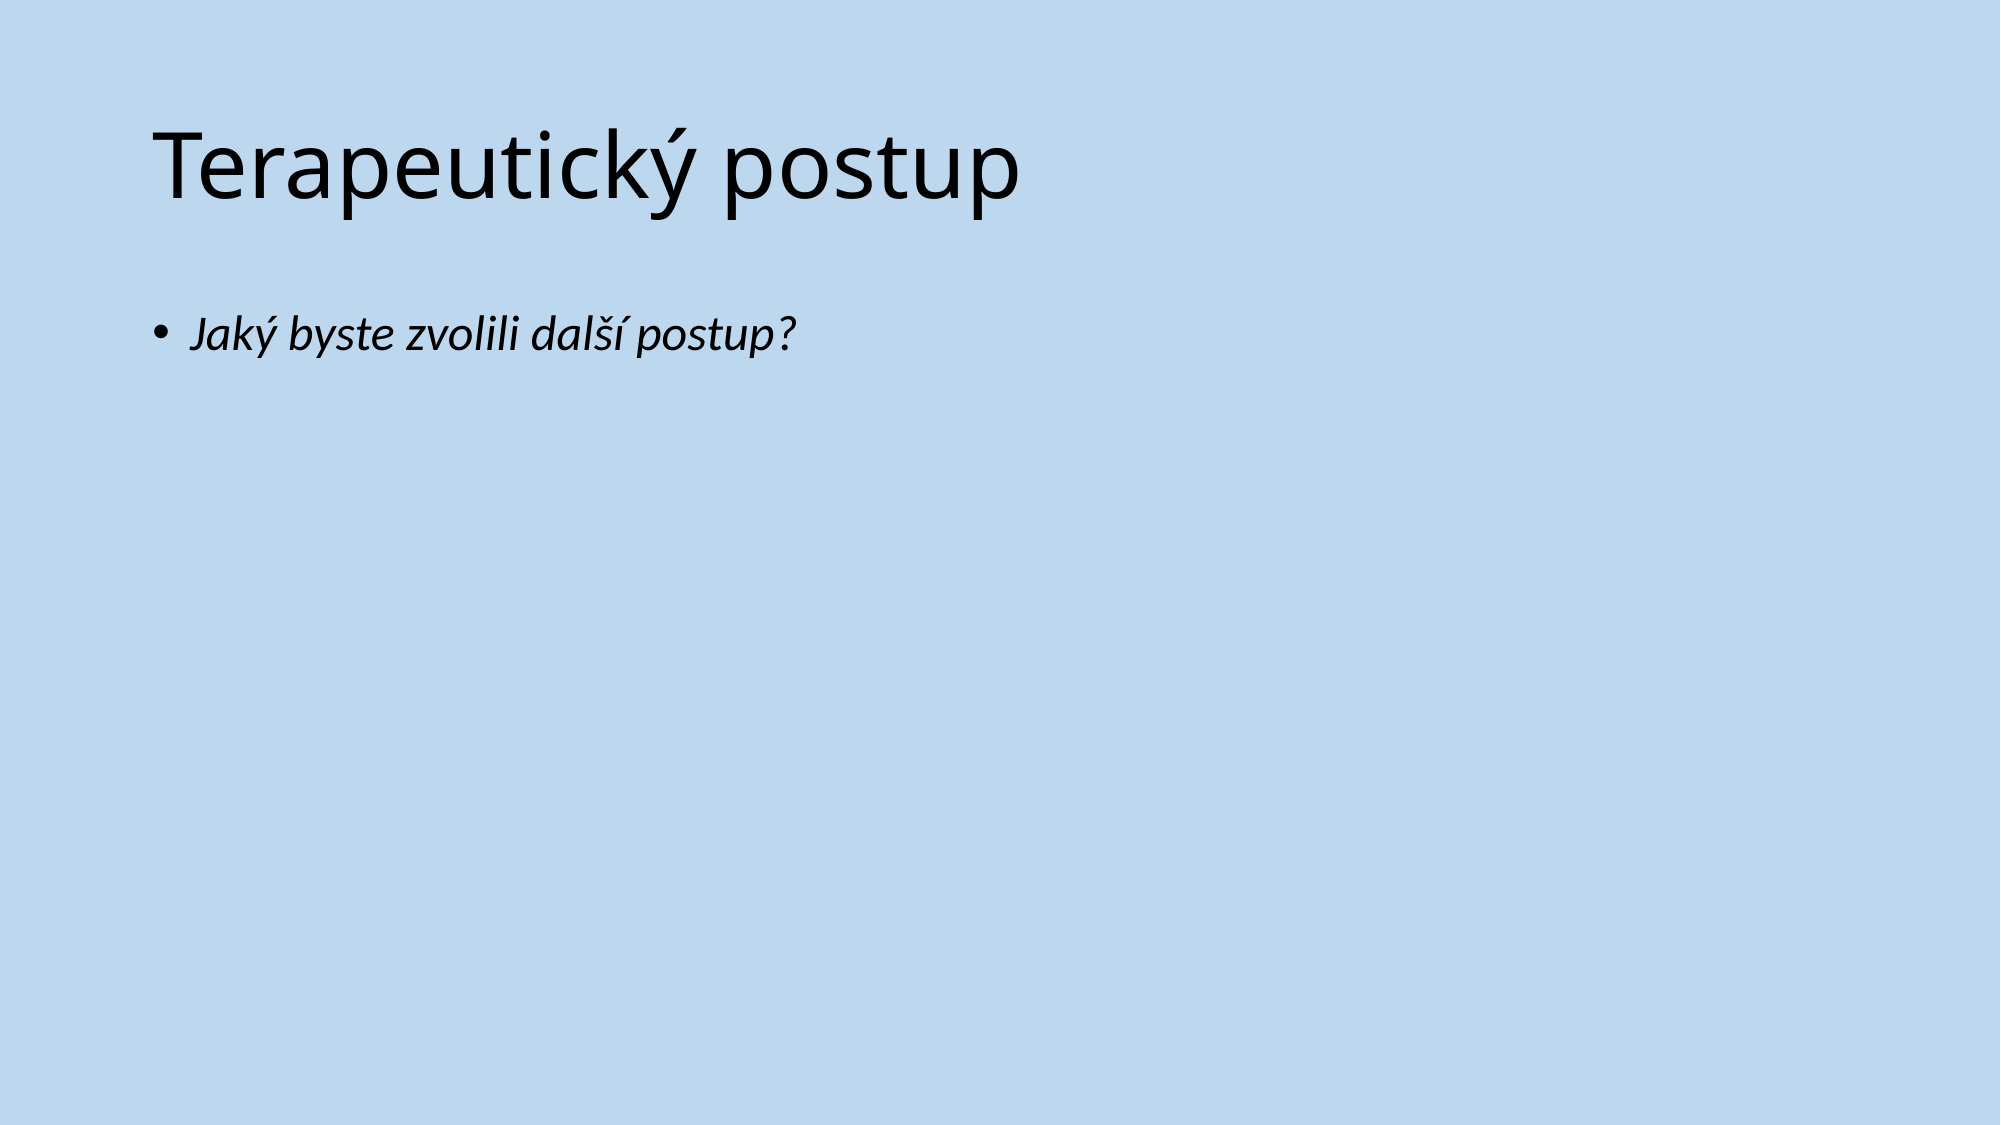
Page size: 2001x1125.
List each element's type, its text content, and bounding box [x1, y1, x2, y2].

list Jaký byste zvolili další postup? [137, 299, 1863, 1014]
title Terapeutický postup [137, 59, 1863, 278]
